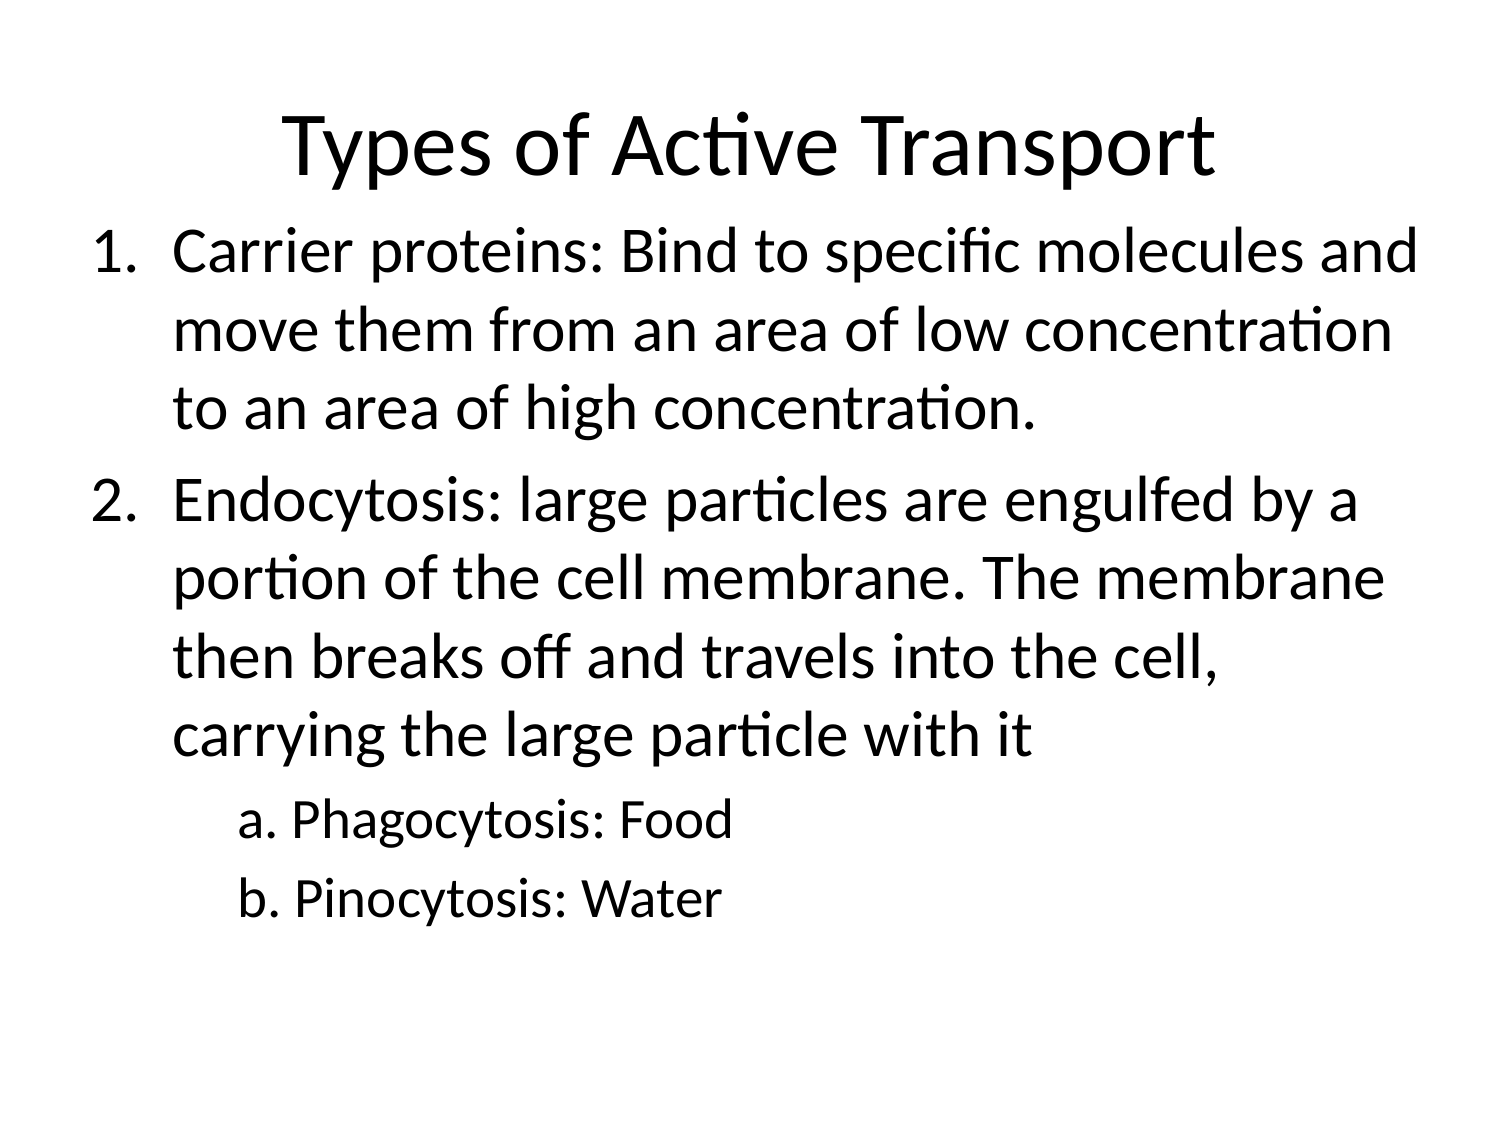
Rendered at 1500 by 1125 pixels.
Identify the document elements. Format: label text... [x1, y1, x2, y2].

list Carrier proteins: Bind to specific molecules and move them from an area of low concentration to an area of high concentration. Endocytosis: large particles are engulfed by a portion of the cell membrane. The membrane then breaks off and travels into the cell, carrying the large particle with it a. Phagocytosis: Food b. Pinocytosis: Water [75, 200, 1463, 1005]
title Types of Active Transport [75, 45, 1425, 200]
